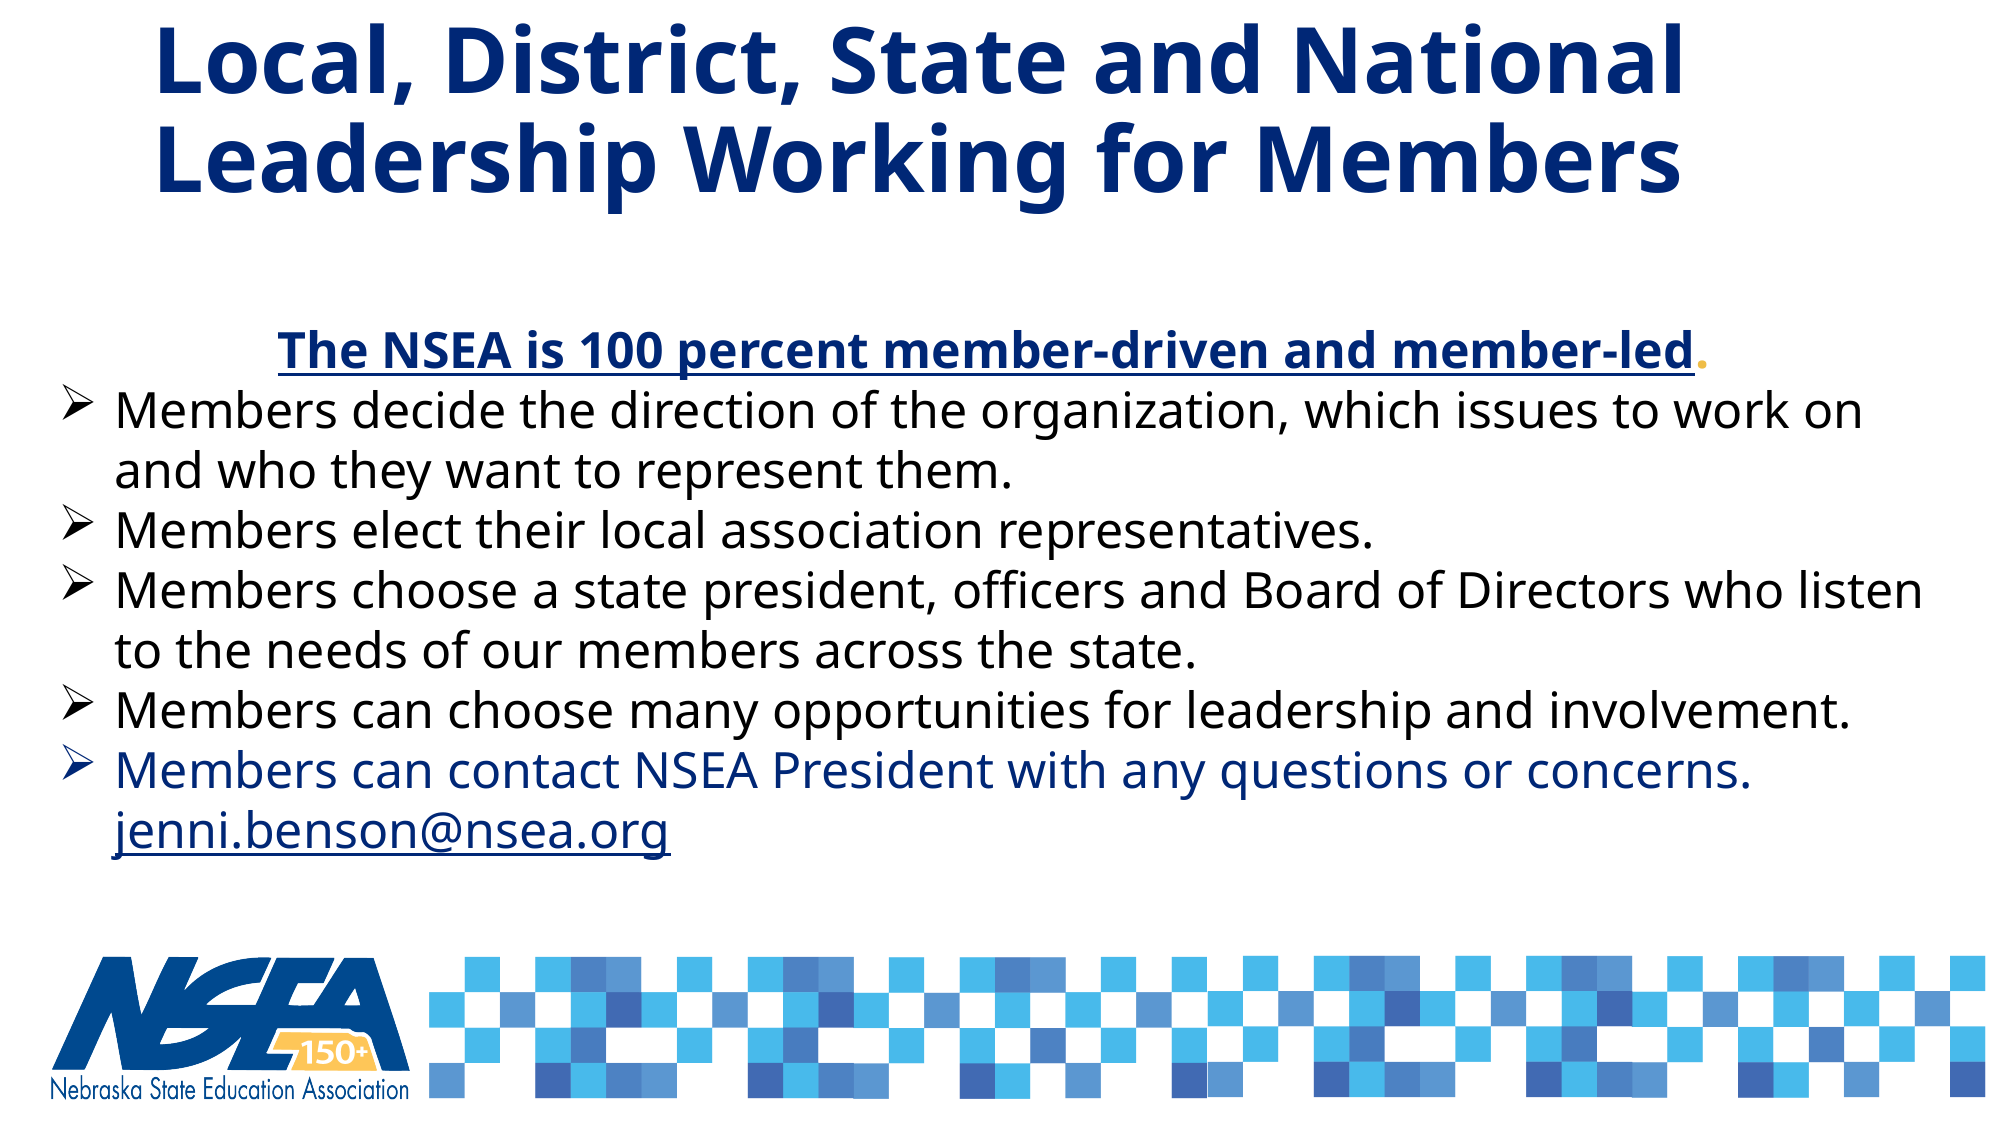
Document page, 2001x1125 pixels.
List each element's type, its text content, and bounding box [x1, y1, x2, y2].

picture [8, 0, 2001, 1125]
text_box The NSEA is 100 percent member-driven and member-led. Members decide the direction of the organization, which issues to work on and who they want to represent them. Members elect their local association representatives. Members choose a state president, officers and Board of Directors who listen to the needs of our members across the state. Members can choose many opportunities for leadership and involvement. Members can contact NSEA President with any questions or concerns. jenni.benson@nsea.org [43, 311, 1957, 875]
title Local, District, State and National Leadership Working for Members [137, 59, 1863, 278]
